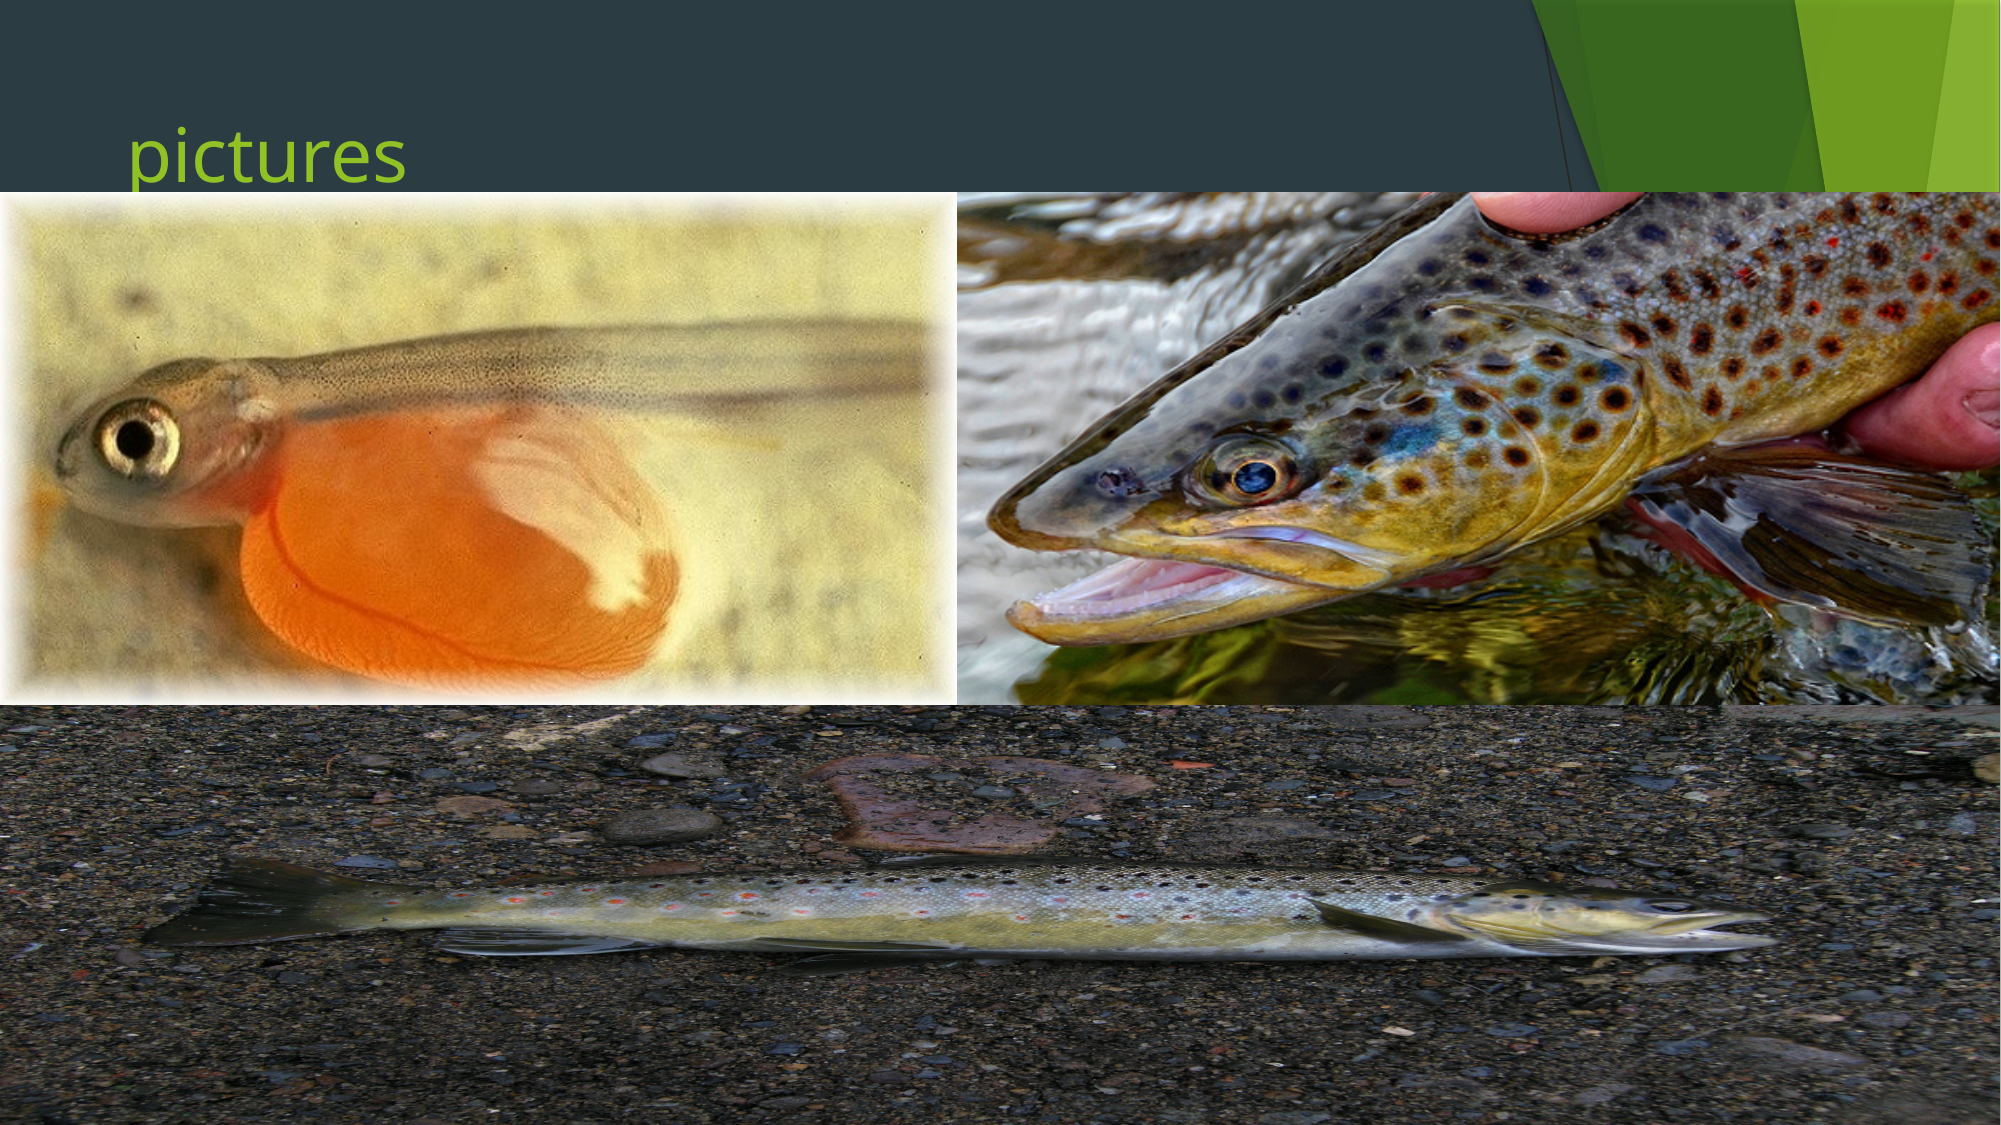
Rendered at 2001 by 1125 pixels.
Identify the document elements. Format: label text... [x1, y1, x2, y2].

picture [0, 192, 2000, 1125]
title pictures [111, 99, 1522, 191]
